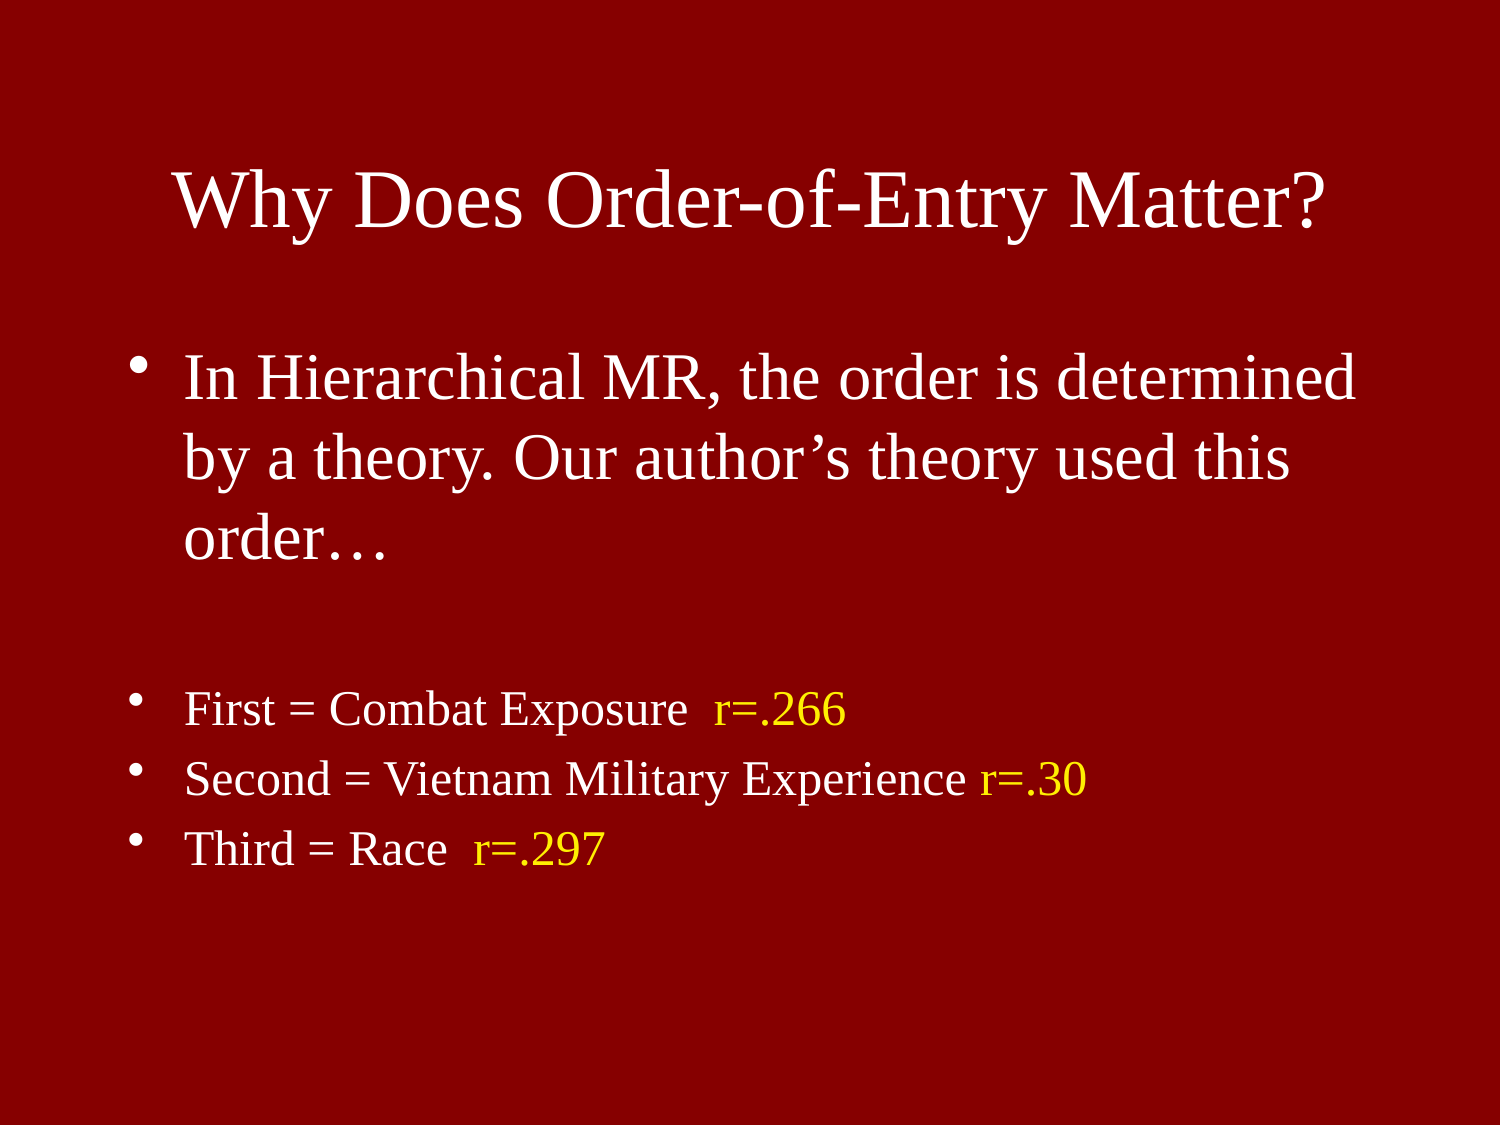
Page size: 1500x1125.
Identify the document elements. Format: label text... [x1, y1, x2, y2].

list In Hierarchical MR, the order is determined by a theory. Our author’s theory used this order… First = Combat Exposure r=.266 Second = Vietnam Military Experience r=.30 Third = Race r=.297 [112, 324, 1388, 1001]
title Why Does Order-of-Entry Matter? [112, 99, 1388, 288]
